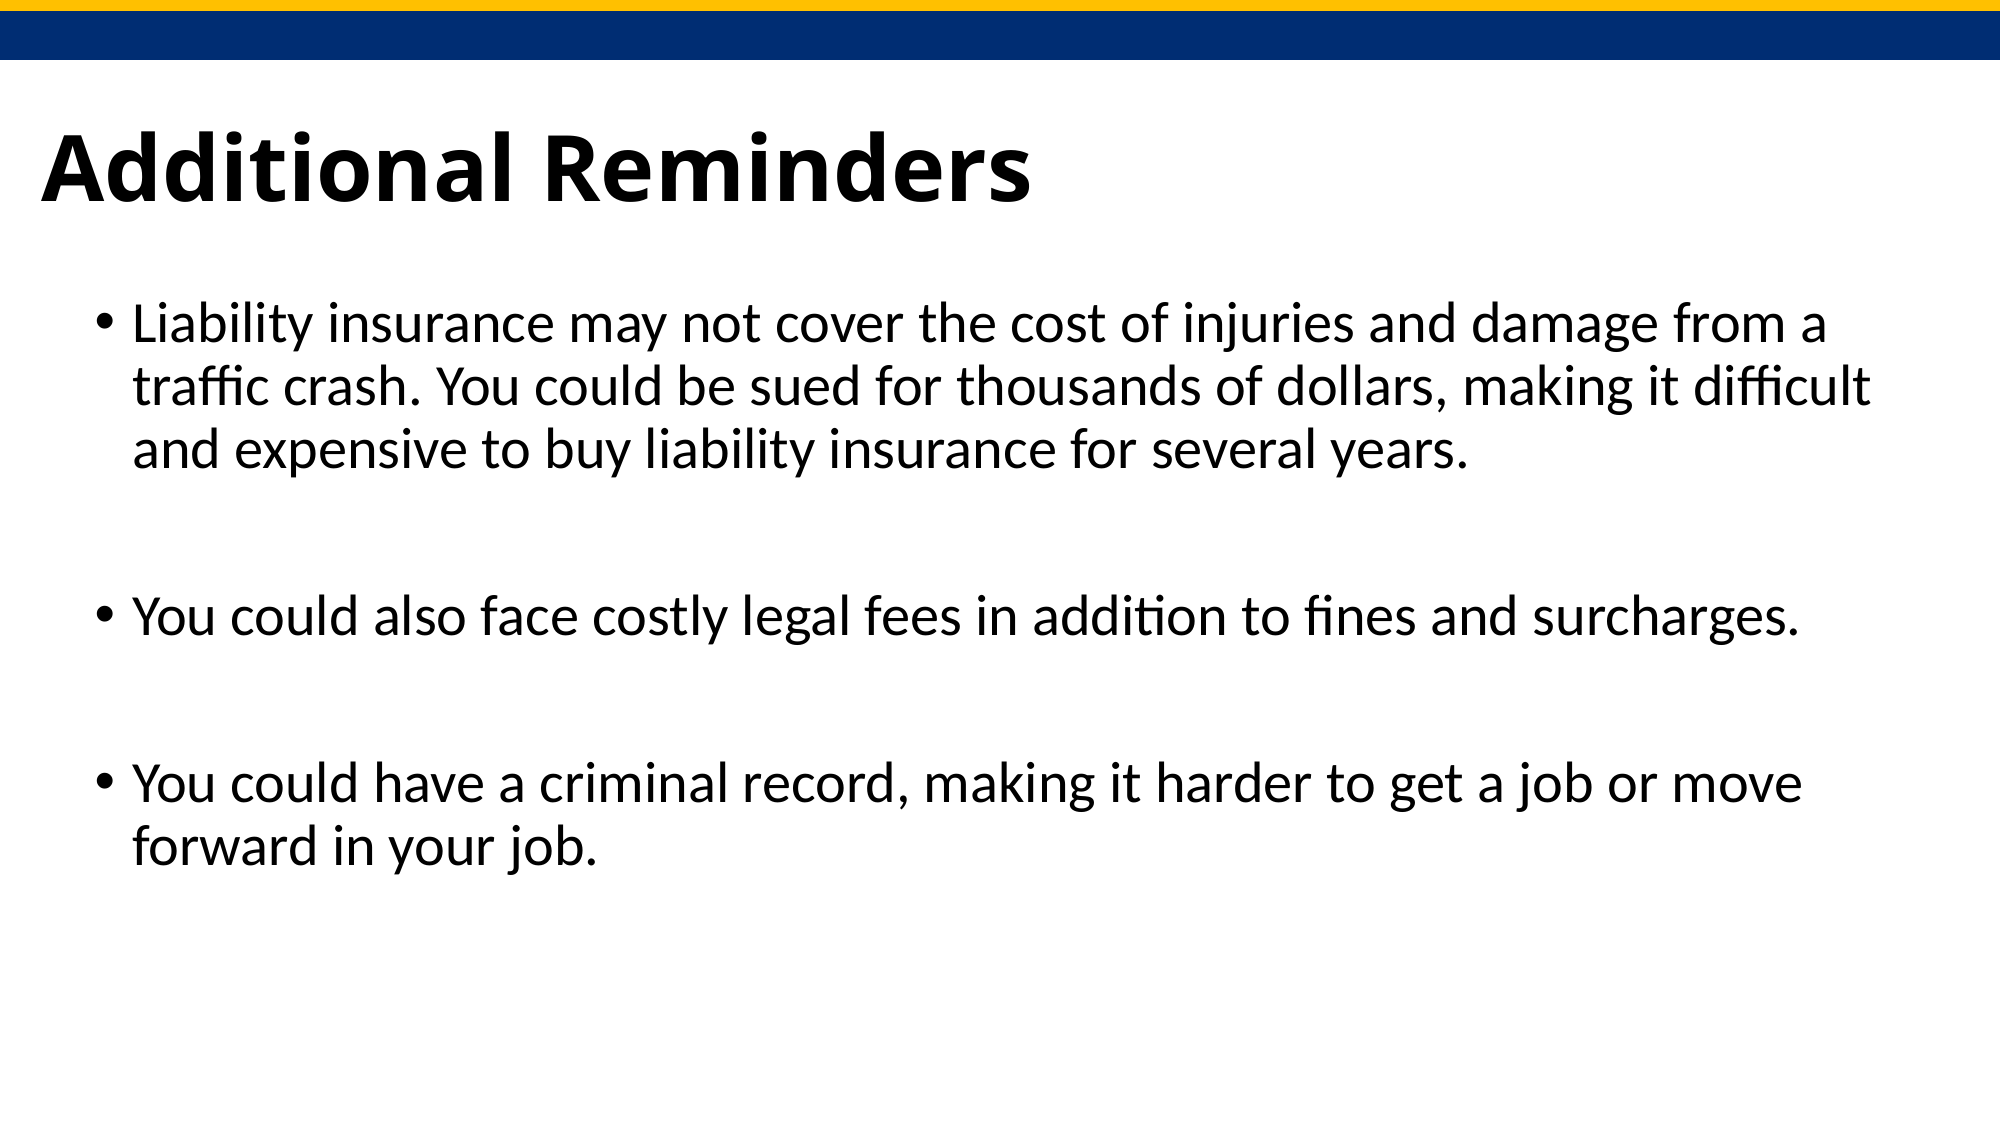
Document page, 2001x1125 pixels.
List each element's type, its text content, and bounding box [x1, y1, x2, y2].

picture [0, 0, 2000, 60]
list Liability insurance may not cover the cost of injuries and damage from a traffic crash. You could be sued for thousands of dollars, making it difficult and expensive to buy liability insurance for several years. You could also face costly legal fees in addition to fines and surcharges. You could have a criminal record, making it harder to get a job or move forward in your job. [79, 284, 1892, 1014]
title Additional Reminders [26, 63, 1752, 281]
